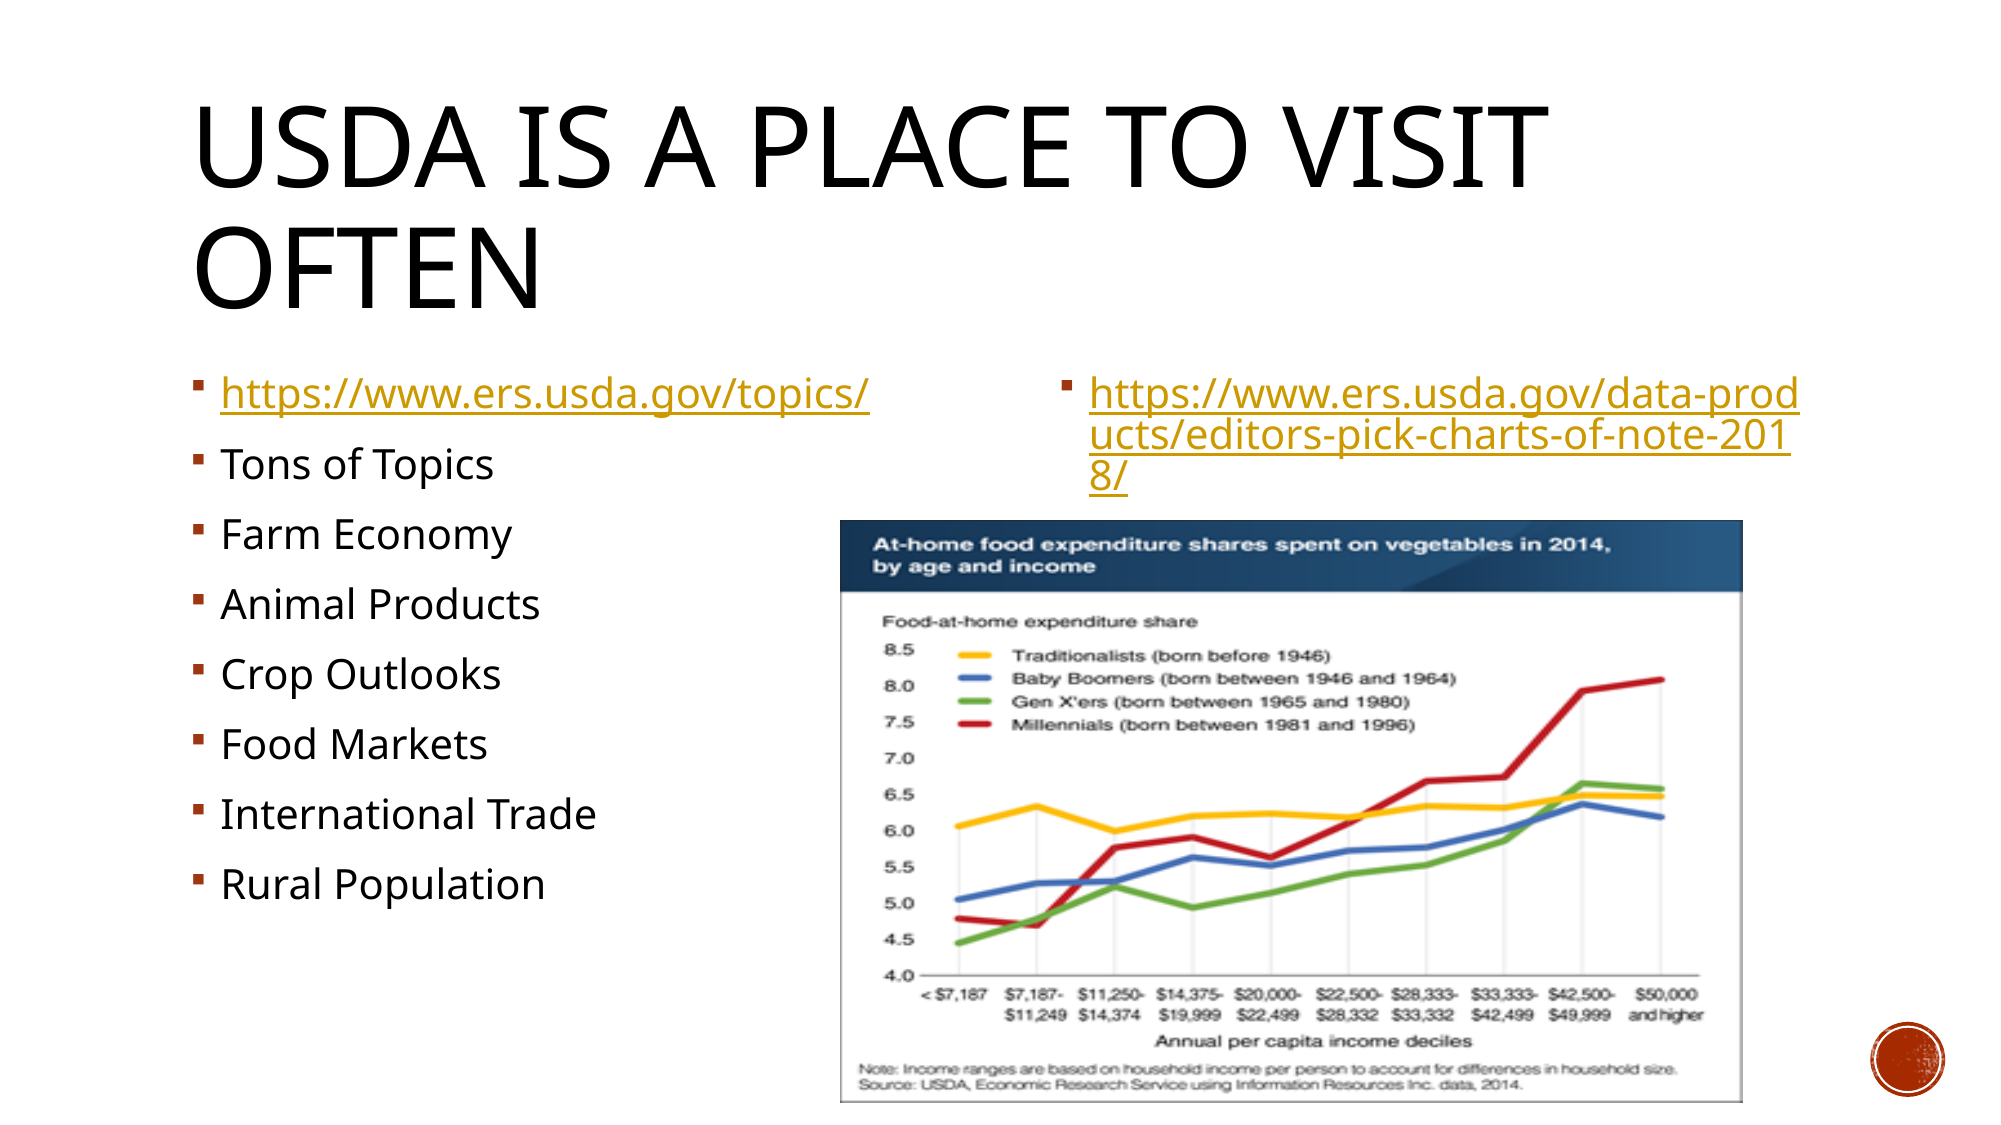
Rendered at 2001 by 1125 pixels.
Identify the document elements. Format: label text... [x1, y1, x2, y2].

list https://www.ers.usda.gov/data-products/editors-pick-charts-of-note-2018/ [1043, 360, 1824, 1013]
picture [840, 520, 1743, 1103]
title USDA is a place to visit often [175, 79, 1826, 344]
list https://www.ers.usda.gov/topics/ Tons of Topics Farm Economy Animal Products Crop Outlooks Food Markets International Trade Rural Population [175, 360, 956, 1013]
